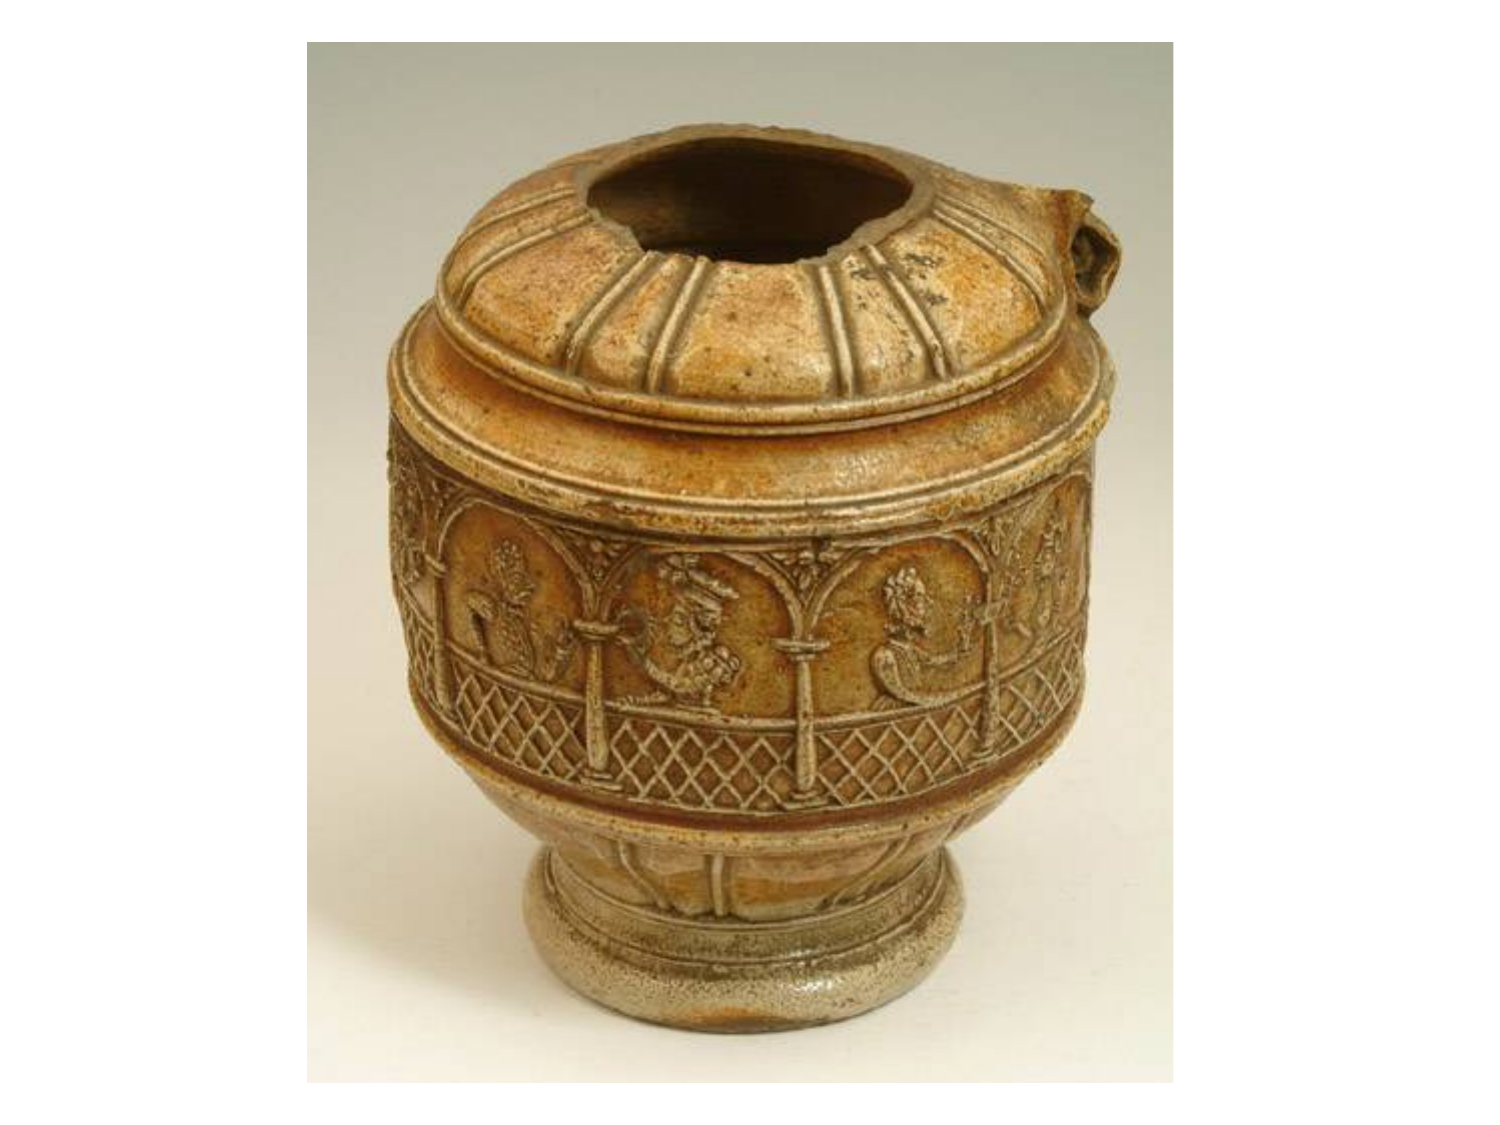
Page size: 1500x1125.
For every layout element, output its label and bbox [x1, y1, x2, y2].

list [306, 42, 1174, 1083]
